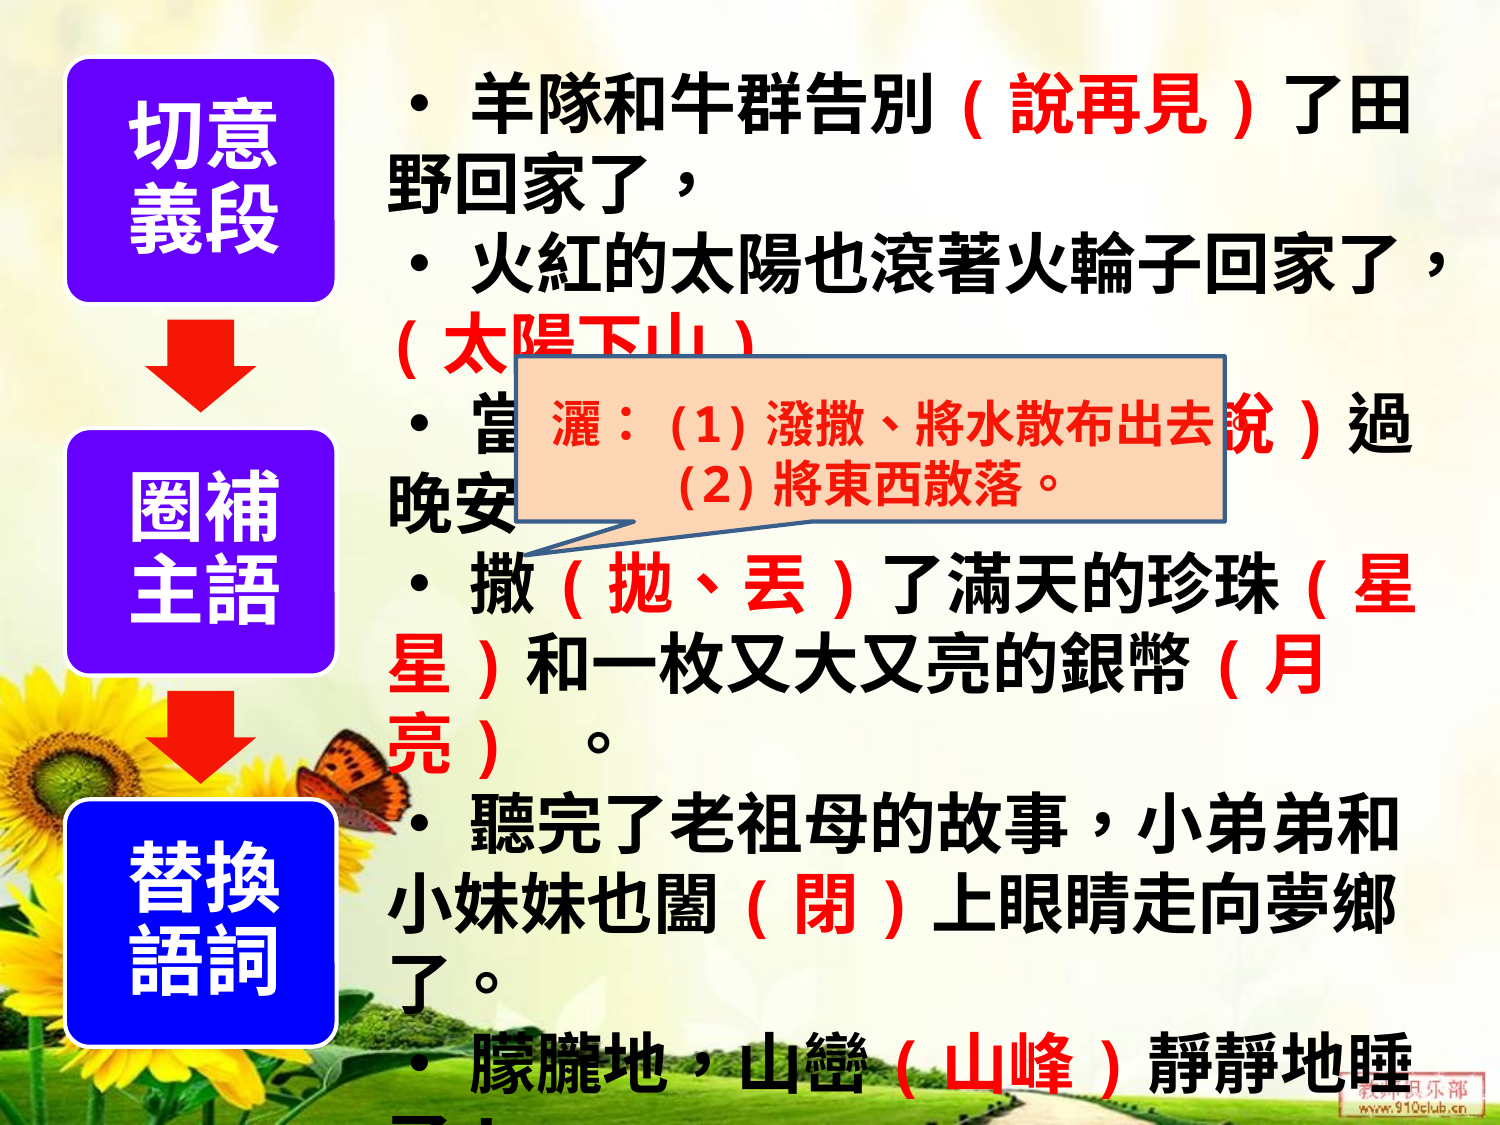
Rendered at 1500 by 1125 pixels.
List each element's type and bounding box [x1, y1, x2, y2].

picture [0, 0, 1500, 1125]
text_box [64, 56, 337, 1047]
